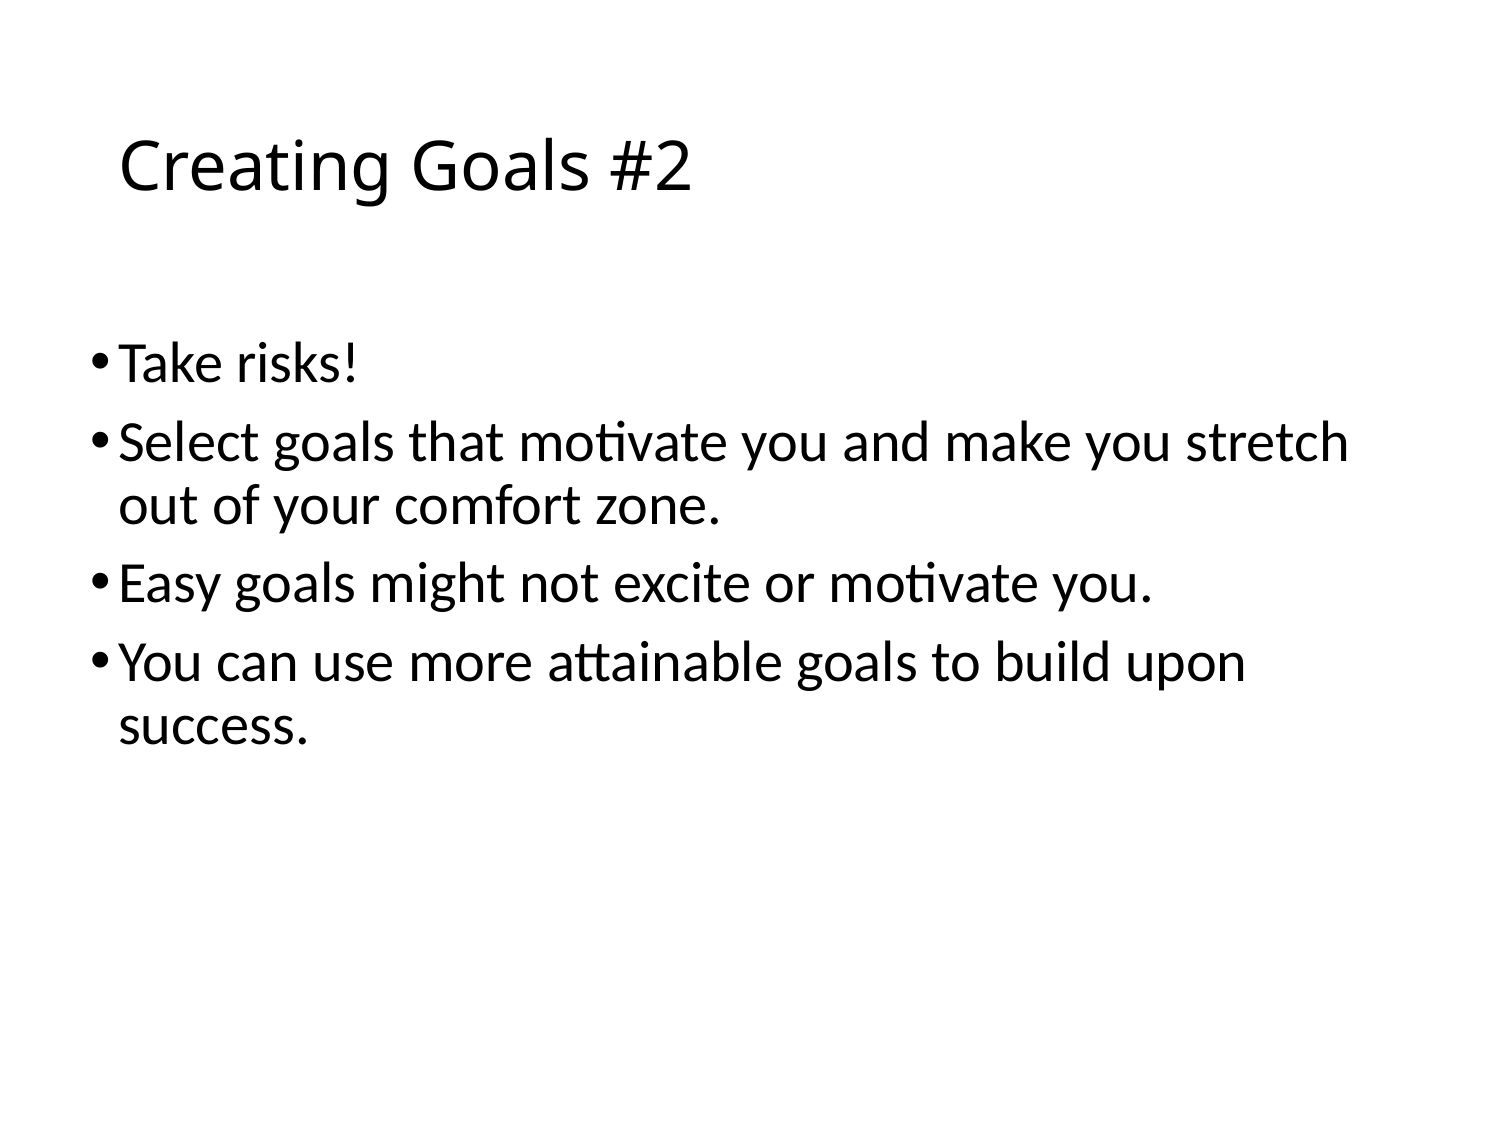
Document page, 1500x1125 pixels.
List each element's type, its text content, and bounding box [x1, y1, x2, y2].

title Creating Goals #2 [103, 59, 1397, 278]
list Take risks! Select goals that motivate you and make you stretch out of your comfort zone. Easy goals might not excite or motivate you. You can use more attainable goals to build upon success. [75, 324, 1425, 1063]
